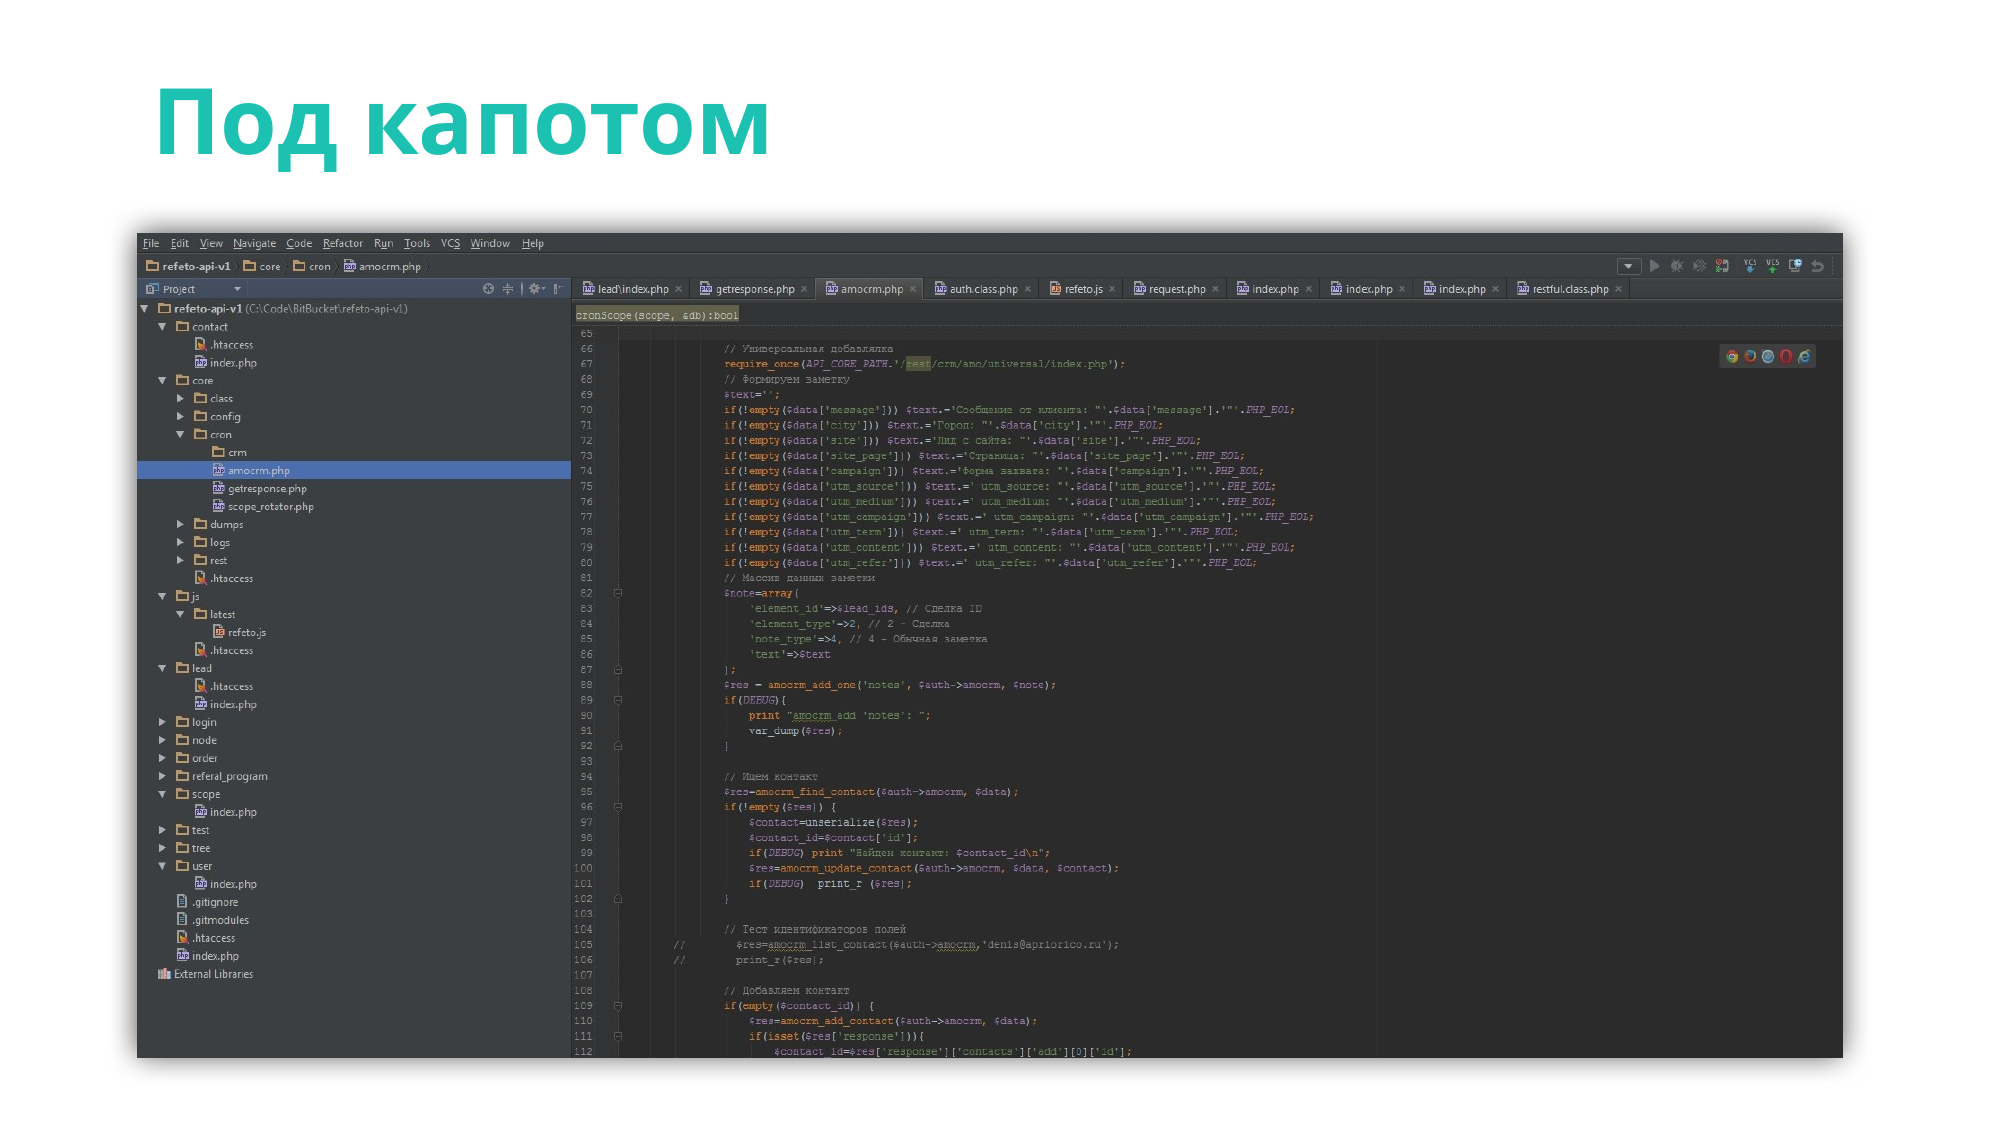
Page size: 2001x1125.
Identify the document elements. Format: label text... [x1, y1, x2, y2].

title Под капотом [137, 59, 1863, 189]
picture [137, 233, 1843, 1058]
